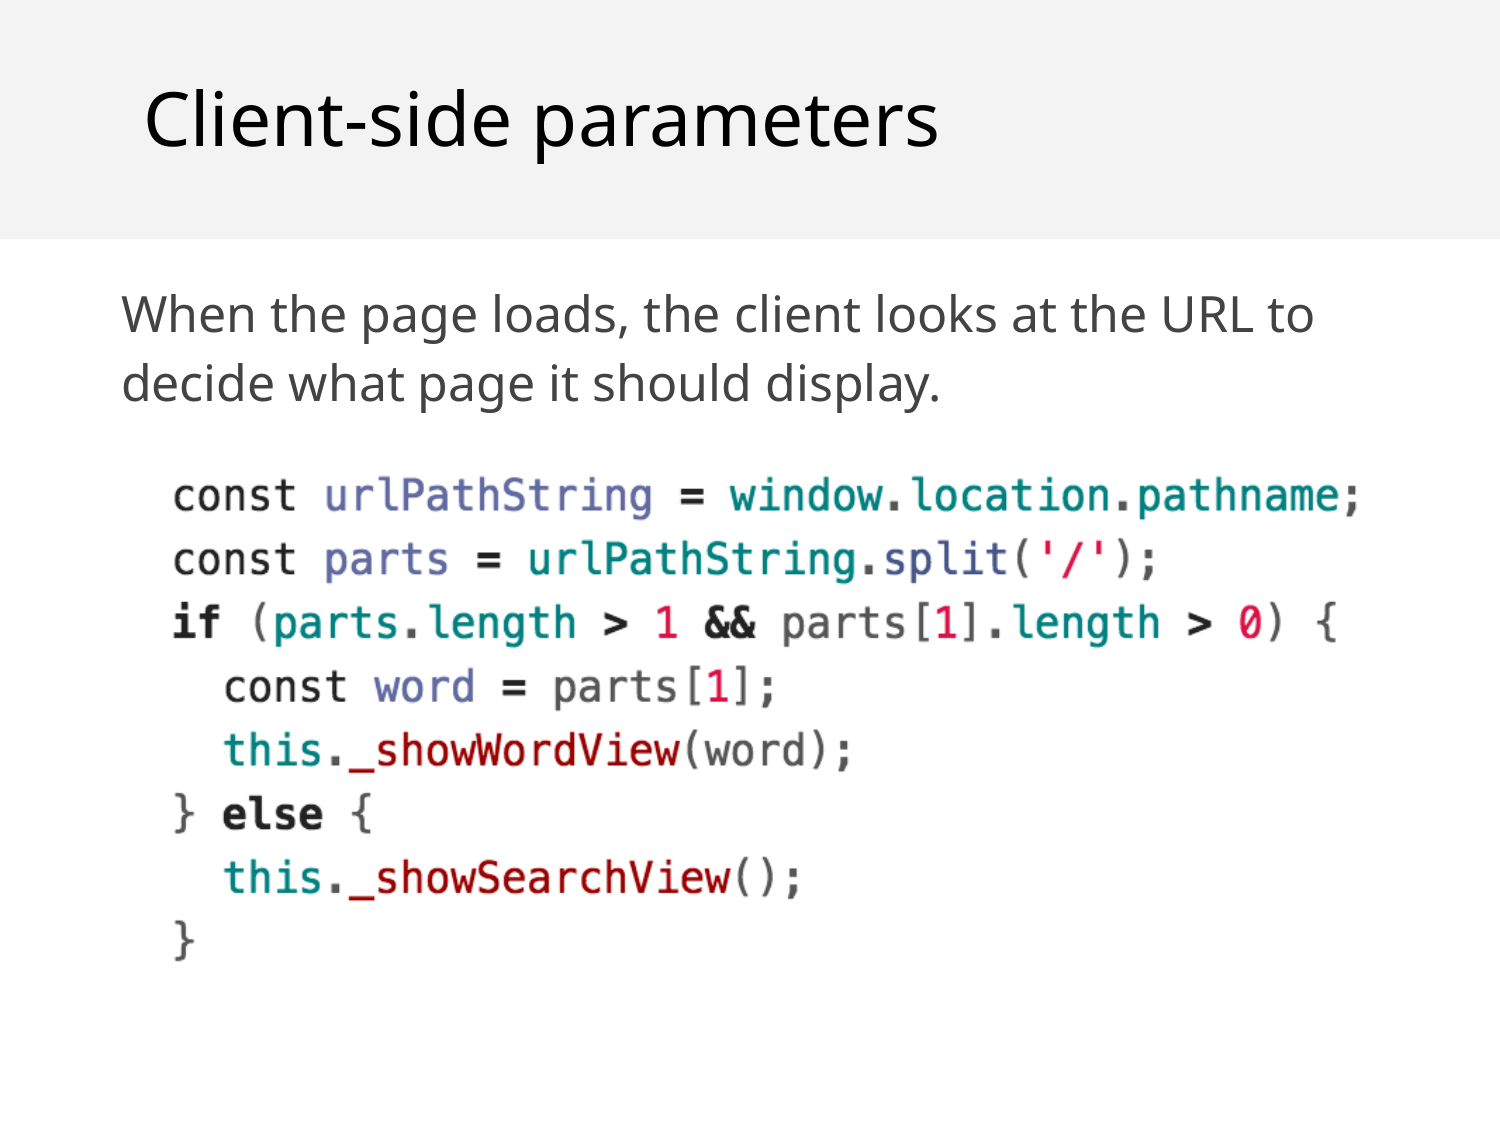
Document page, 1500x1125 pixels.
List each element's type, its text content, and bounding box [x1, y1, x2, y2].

text_box Client-side parameters [128, 56, 1372, 183]
text_box When the page loads, the client looks at the URL to decide what page it should display. [106, 258, 1361, 445]
picture [128, 464, 1423, 964]
